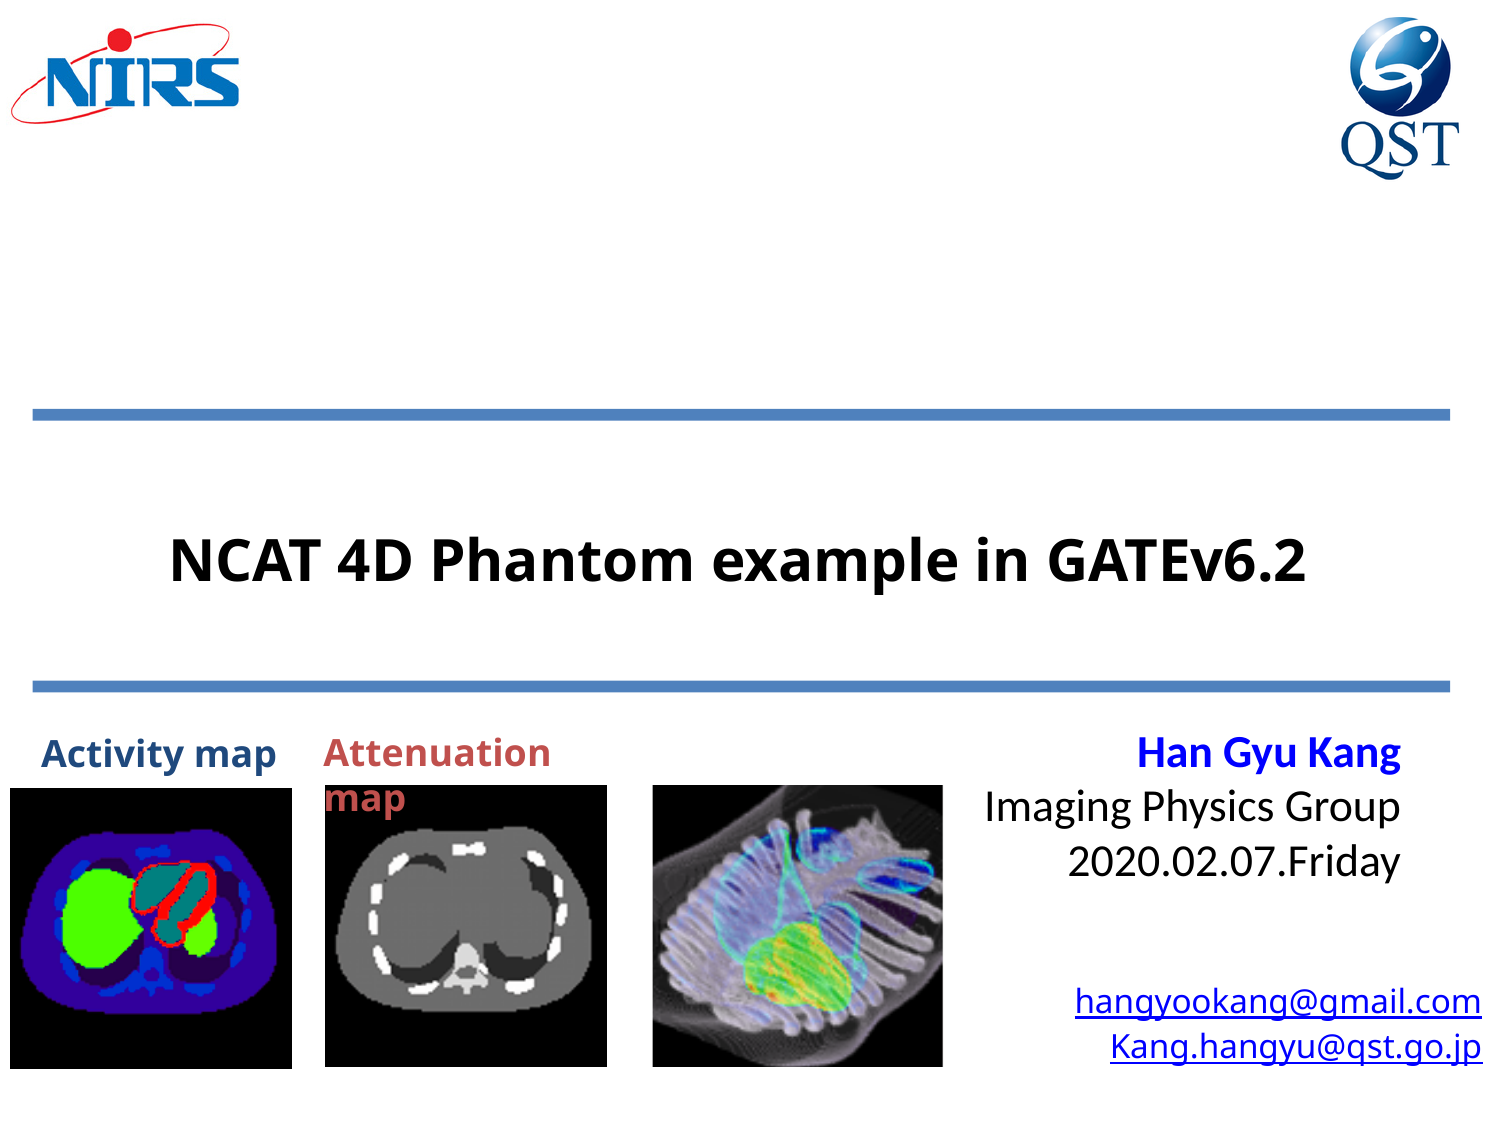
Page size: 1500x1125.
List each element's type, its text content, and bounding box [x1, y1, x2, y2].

picture [1309, 0, 1499, 189]
picture [10, 787, 292, 1070]
title NCAT 4D Phantom example in GATEv6.2 [100, 437, 1376, 678]
text_box Activity map [26, 722, 308, 783]
text_box [31, 678, 1452, 694]
subtitle Han Gyu Kang Imaging Physics Group 2020.02.07.Friday [366, 713, 1417, 973]
picture [0, 0, 264, 144]
text_box Attenuation map [308, 721, 653, 827]
text_box [31, 407, 1452, 423]
picture [652, 785, 944, 1067]
text_box hangyookang@gmail.com Kang.hangyu@qst.go.jp [524, 973, 1498, 1079]
picture [325, 784, 608, 1067]
